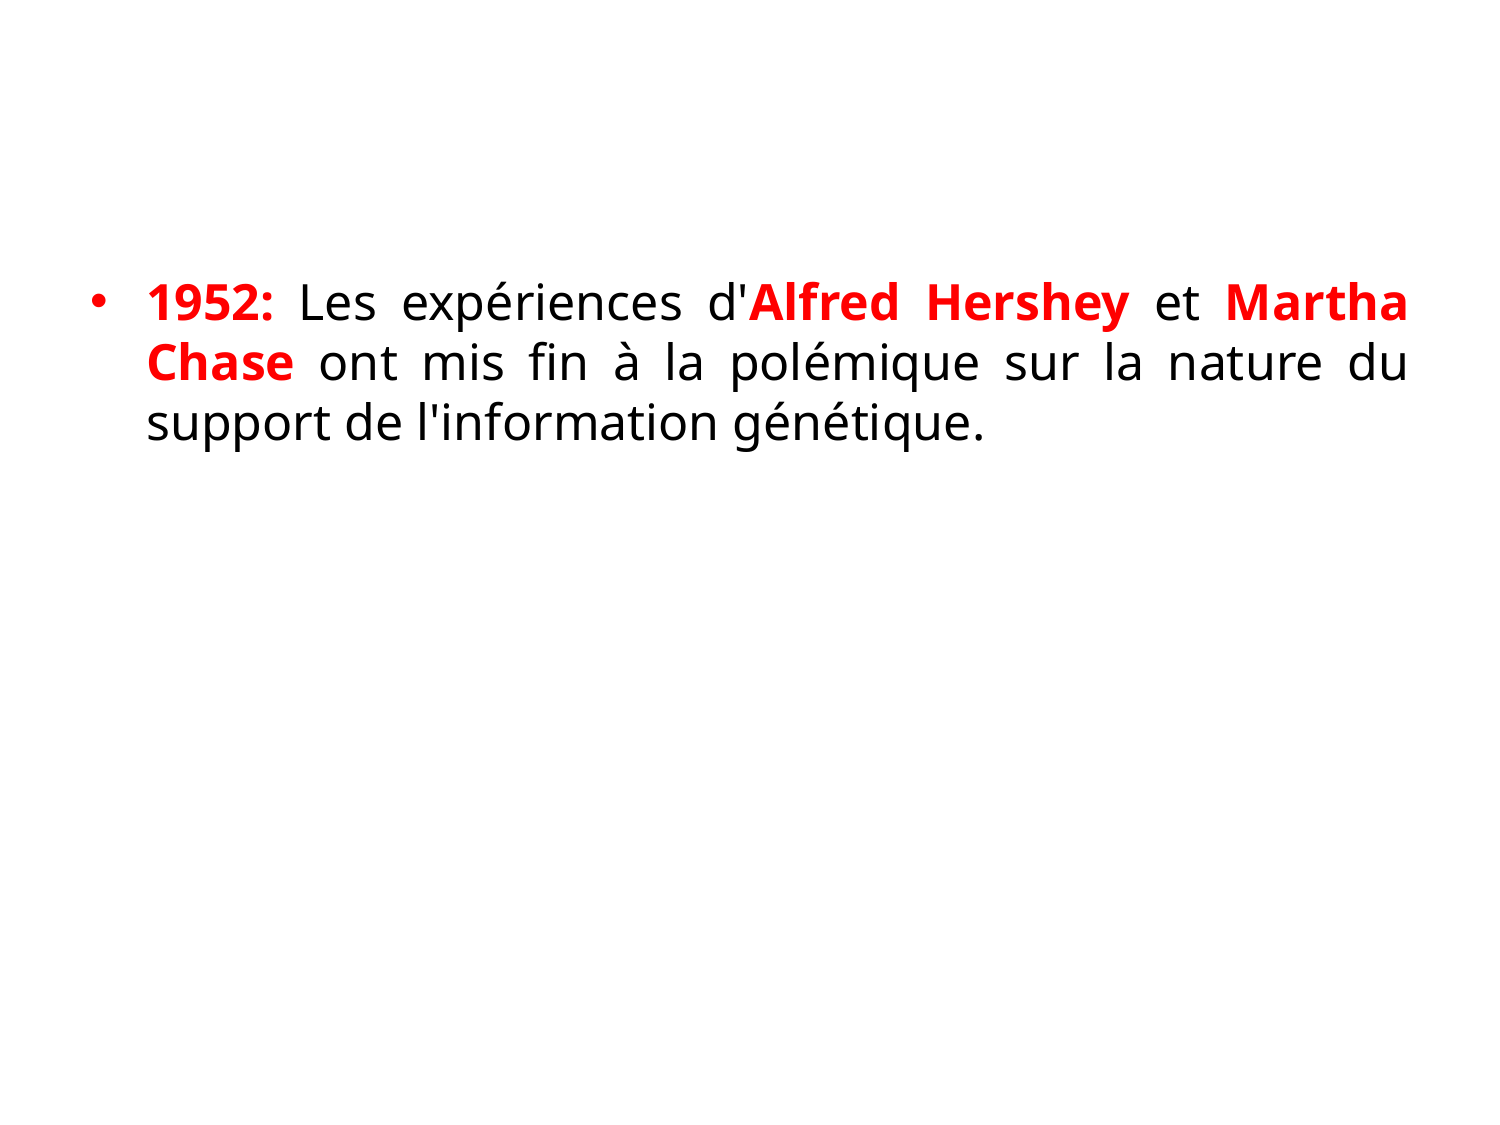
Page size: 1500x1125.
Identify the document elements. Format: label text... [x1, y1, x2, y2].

list 1952: Les expériences d'Alfred Hershey et Martha Chase ont mis fin à la polémique sur la nature du support de l'information génétique. [75, 262, 1425, 1005]
